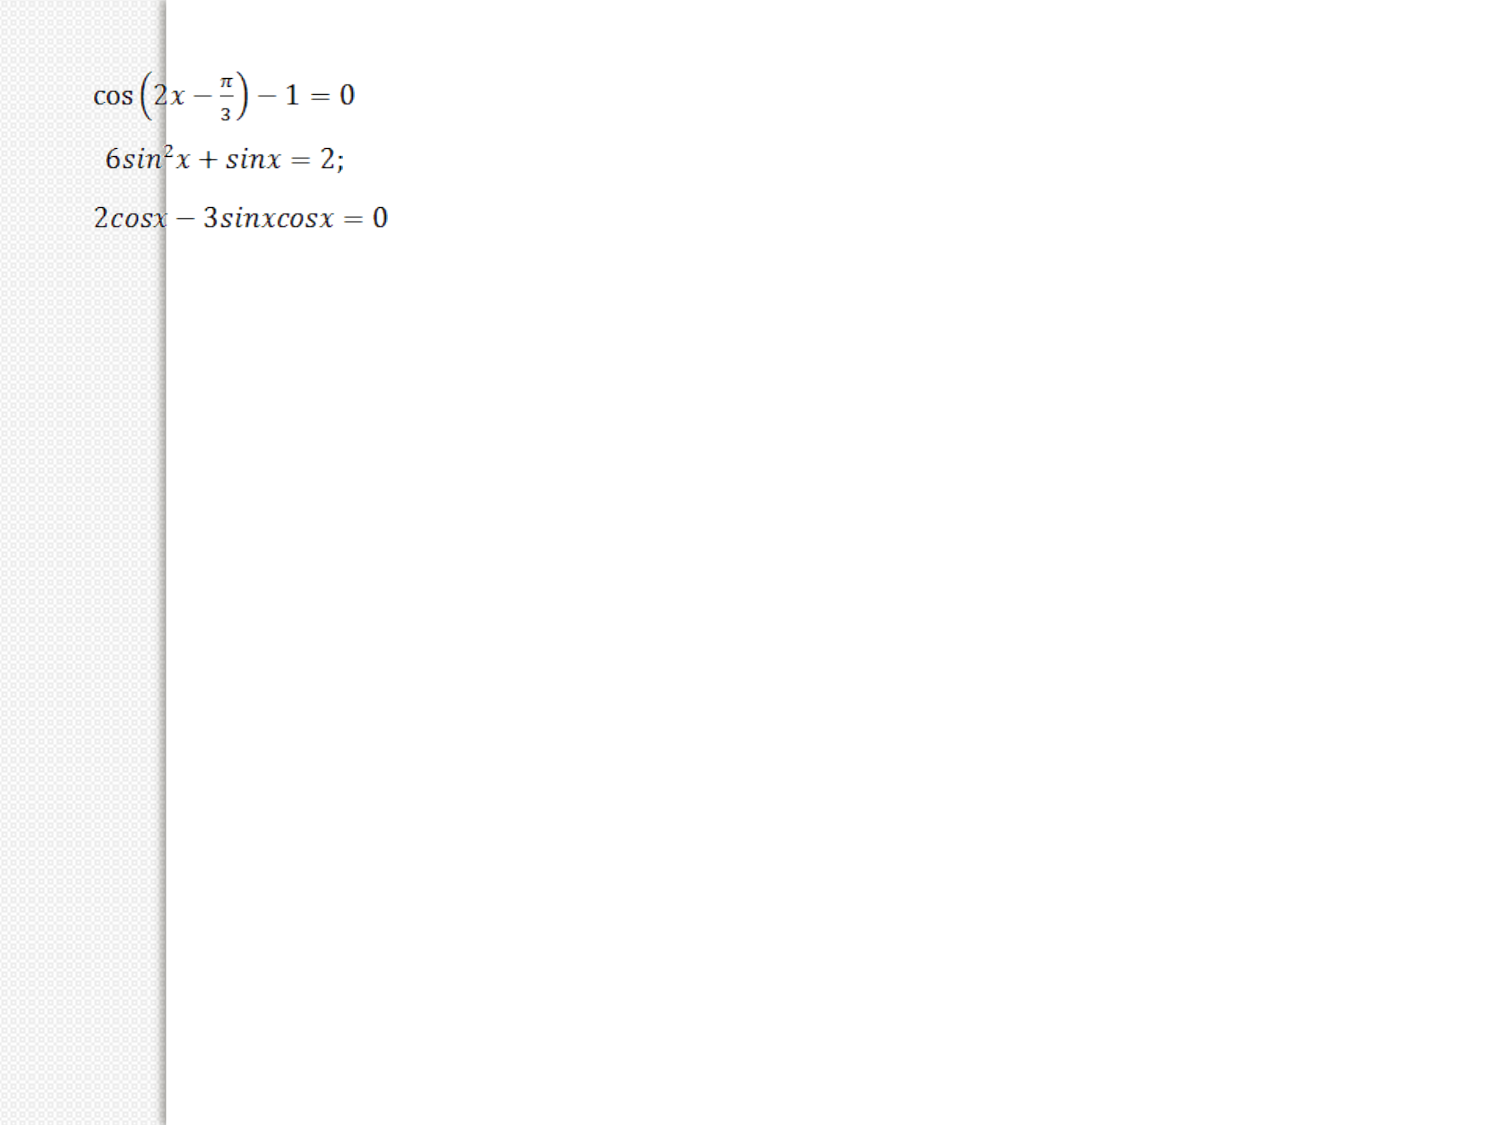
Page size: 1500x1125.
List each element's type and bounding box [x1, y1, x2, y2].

picture [93, 70, 355, 129]
picture [105, 140, 344, 180]
picture [93, 198, 388, 239]
